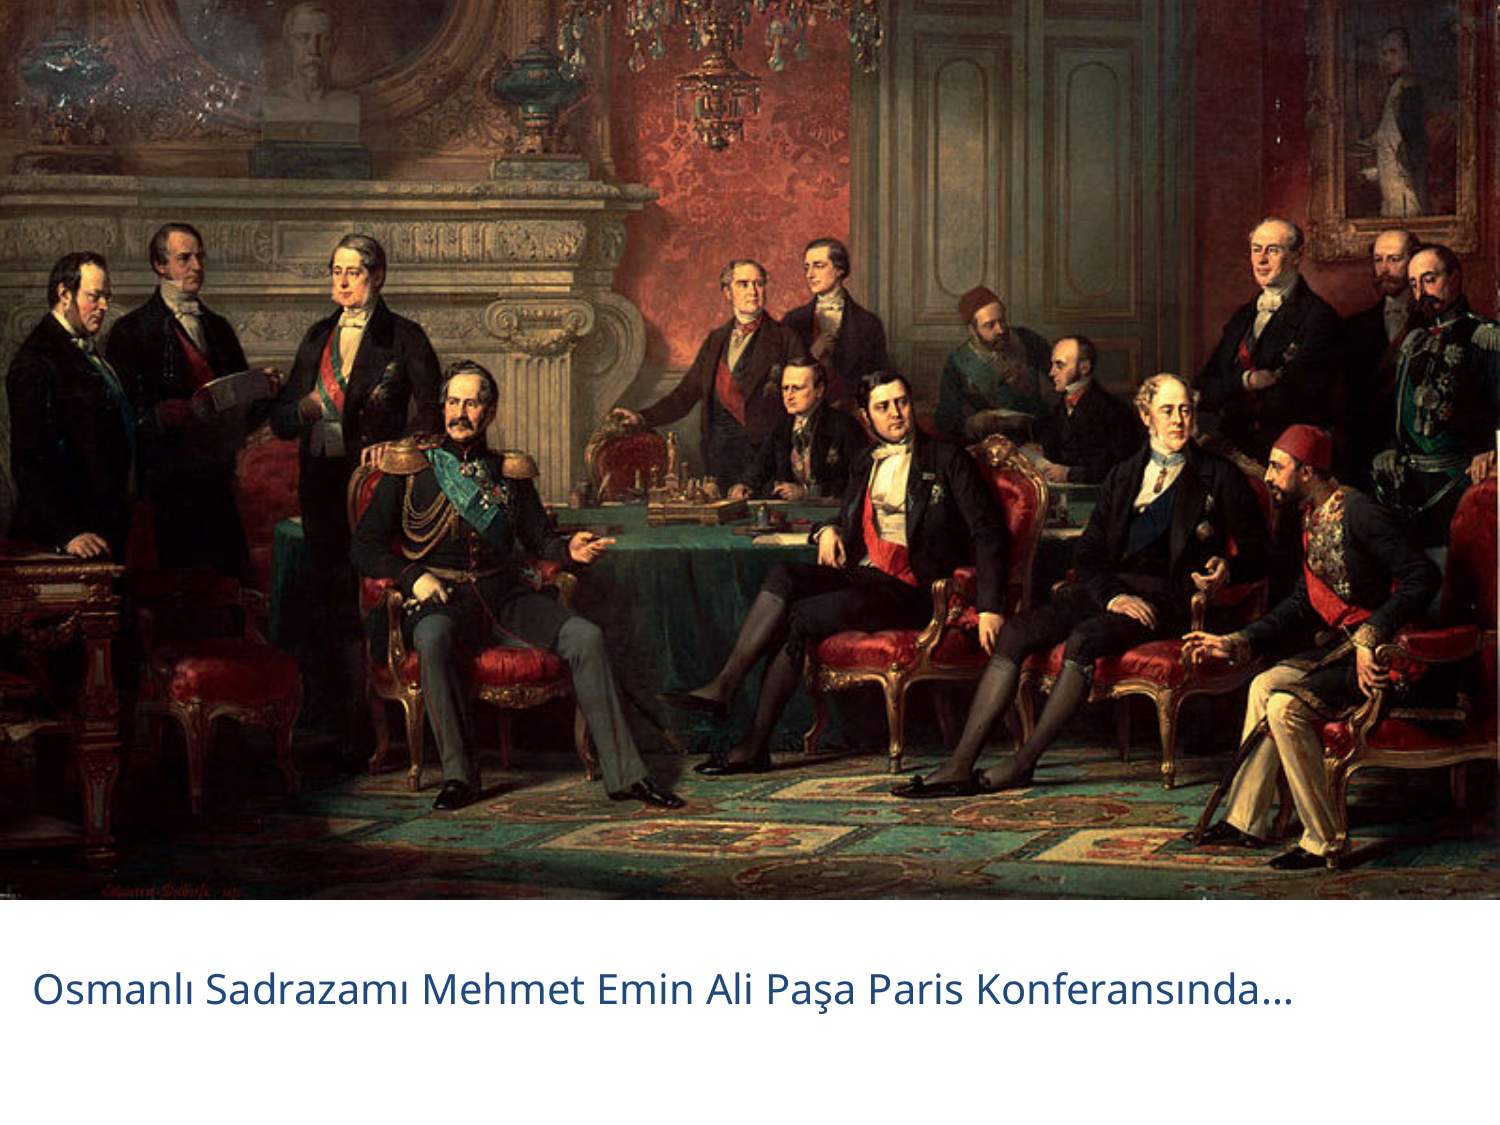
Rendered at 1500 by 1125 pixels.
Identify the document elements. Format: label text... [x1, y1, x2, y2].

text_box Osmanlı Sadrazamı Mehmet Emin Ali Paşa Paris Konferansında… [17, 931, 1450, 1044]
picture [0, 0, 1500, 901]
